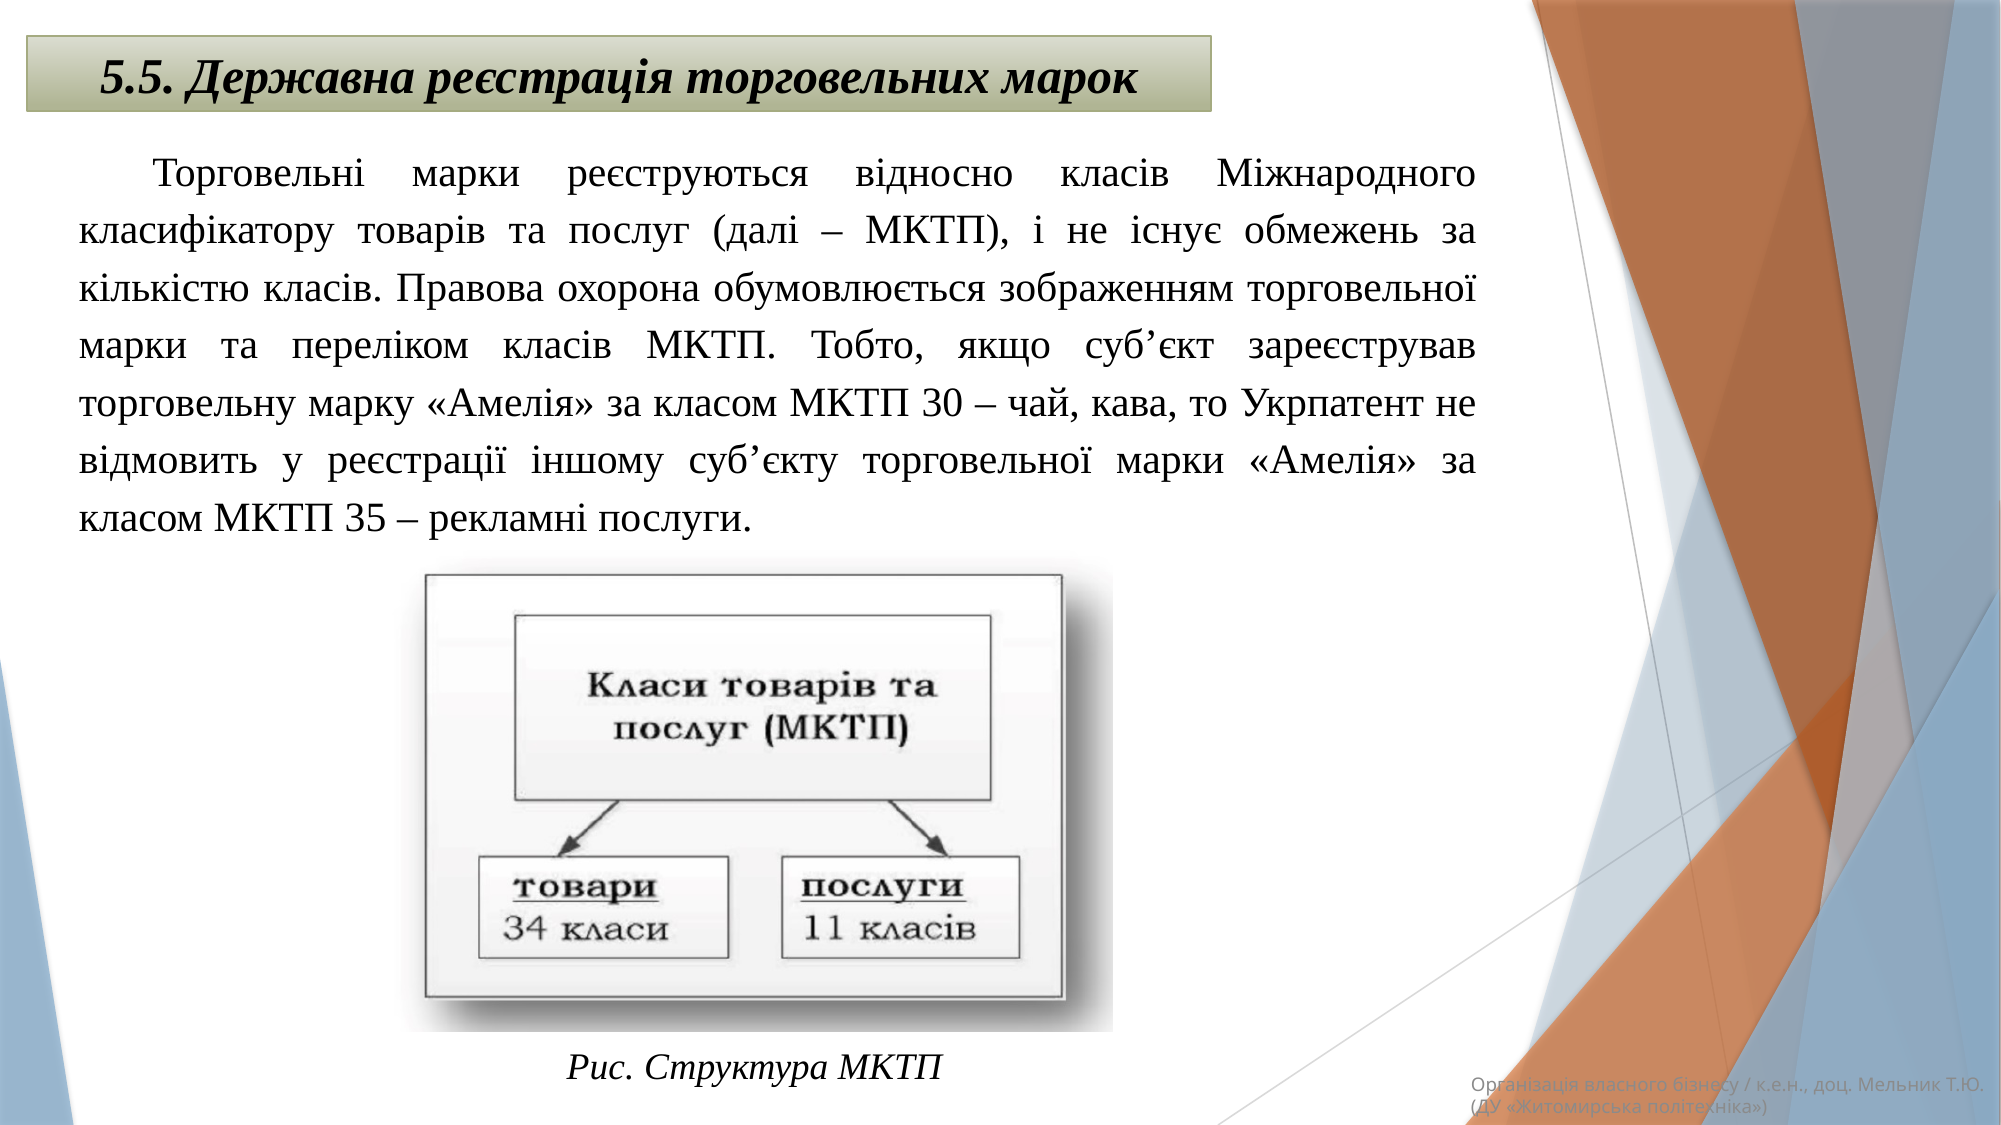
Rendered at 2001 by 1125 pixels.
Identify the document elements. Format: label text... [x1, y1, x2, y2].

text_box Торговельні марки реєструються відносно класів Міжнародного класифікатору товарів та послуг (далі – МКТП), і не існує обмежень за кількістю класів. Правова охорона обумовлюється зображенням торговельної марки та переліком класів МКТП. Тобто, якщо суб’єкт зареєстрував торговельну марку «Амелія» за класом МКТП 30 – чай, кава, то Укрпатент не відмовить у реєстрації іншому суб’єкту торговельної марки «Амелія» за класом МКТП 35 – рекламні послуги. [63, 129, 1492, 547]
text_box 5.5. Державна реєстрація торговельних марок [26, 35, 1212, 112]
text_box Рис. Структура МКТП [371, 1027, 1064, 1095]
picture [386, 542, 1113, 1033]
footer Організація власного бізнесу / к.е.н., доц. Мельник Т.Ю. (ДУ «Житомирська політехніка») [1455, 1065, 2000, 1125]
